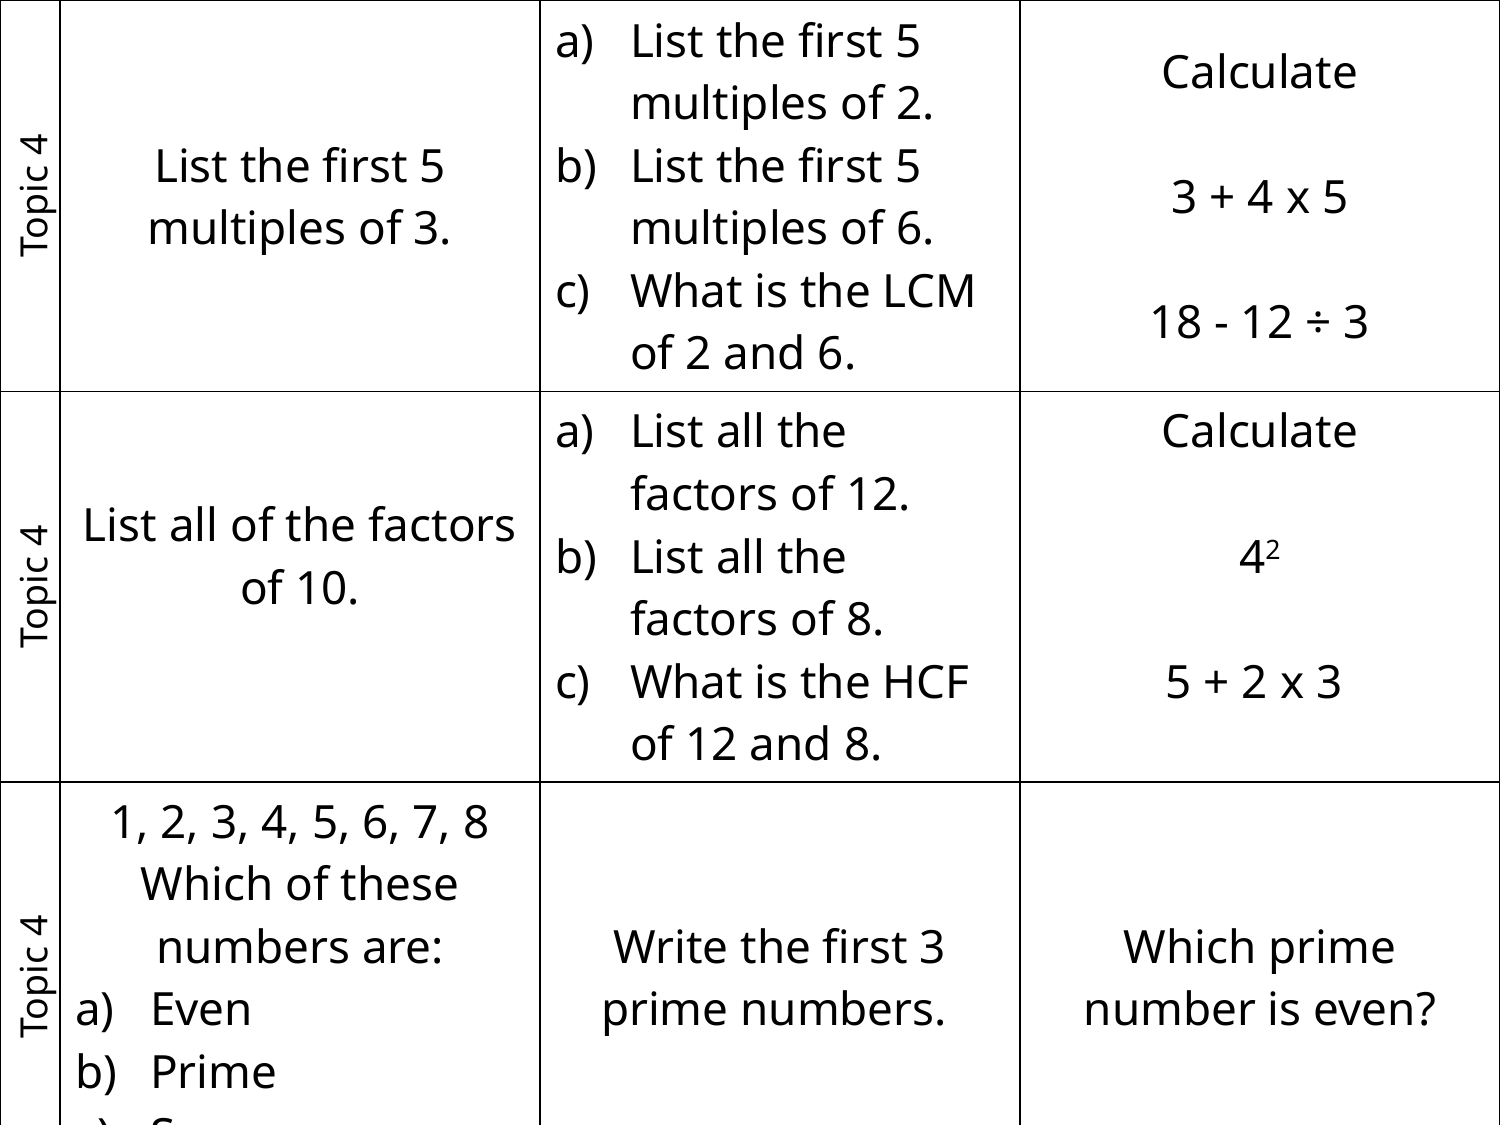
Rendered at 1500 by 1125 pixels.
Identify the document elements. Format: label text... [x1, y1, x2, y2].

table_cell Calculate 42 5 + 2 x 3 [1021, 392, 1499, 781]
table_header Topic 4 [1, 1, 59, 391]
table_header List the first 5 multiples of 3. [61, 1, 539, 391]
table_cell Topic 4 [1, 783, 59, 1125]
table_cell Write the first 3 prime numbers. [541, 783, 1019, 1125]
table_cell List all of the factors of 10. [61, 392, 539, 781]
table_cell List all the factors of 12. List all the factors of 8. What is the HCF of 12 and 8. [541, 392, 1019, 781]
table_cell Topic 4 [1, 392, 59, 781]
table_header List the first 5 multiples of 2. List the first 5 multiples of 6. What is the LCM of 2 and 6. [541, 1, 1019, 391]
table_cell Which prime number is even? [1021, 783, 1499, 1125]
table_header Calculate 3 + 4 x 5 18 - 12 ÷ 3 [1021, 1, 1499, 391]
table_cell 1, 2, 3, 4, 5, 6, 7, 8 Which of these numbers are: Even Prime Square [61, 783, 539, 1125]
